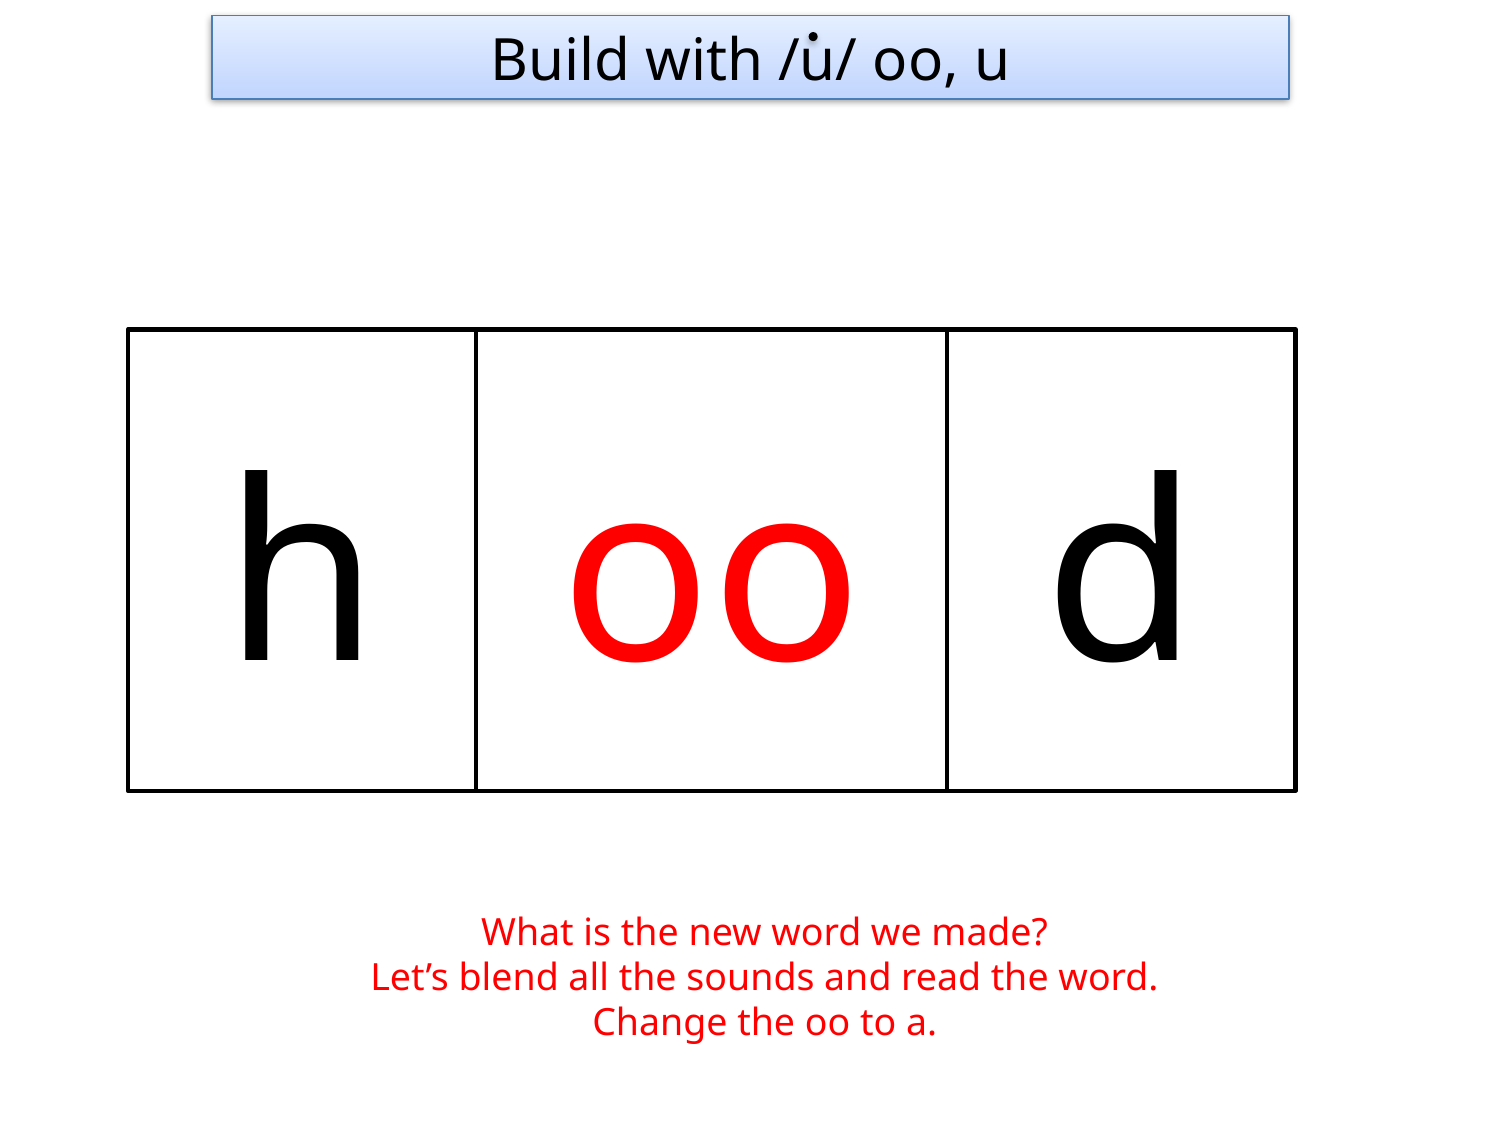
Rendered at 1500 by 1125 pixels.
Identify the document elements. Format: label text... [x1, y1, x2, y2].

text_box d [945, 327, 1298, 793]
text_box h [126, 327, 474, 793]
text_box What is the new word we made? Let’s blend all the sounds and read the word. Change the oo to a. [241, 900, 1288, 1051]
text_box Build with /u/ oo, u [211, 15, 1290, 100]
text_box [808, 32, 818, 42]
text_box oo [474, 327, 945, 793]
